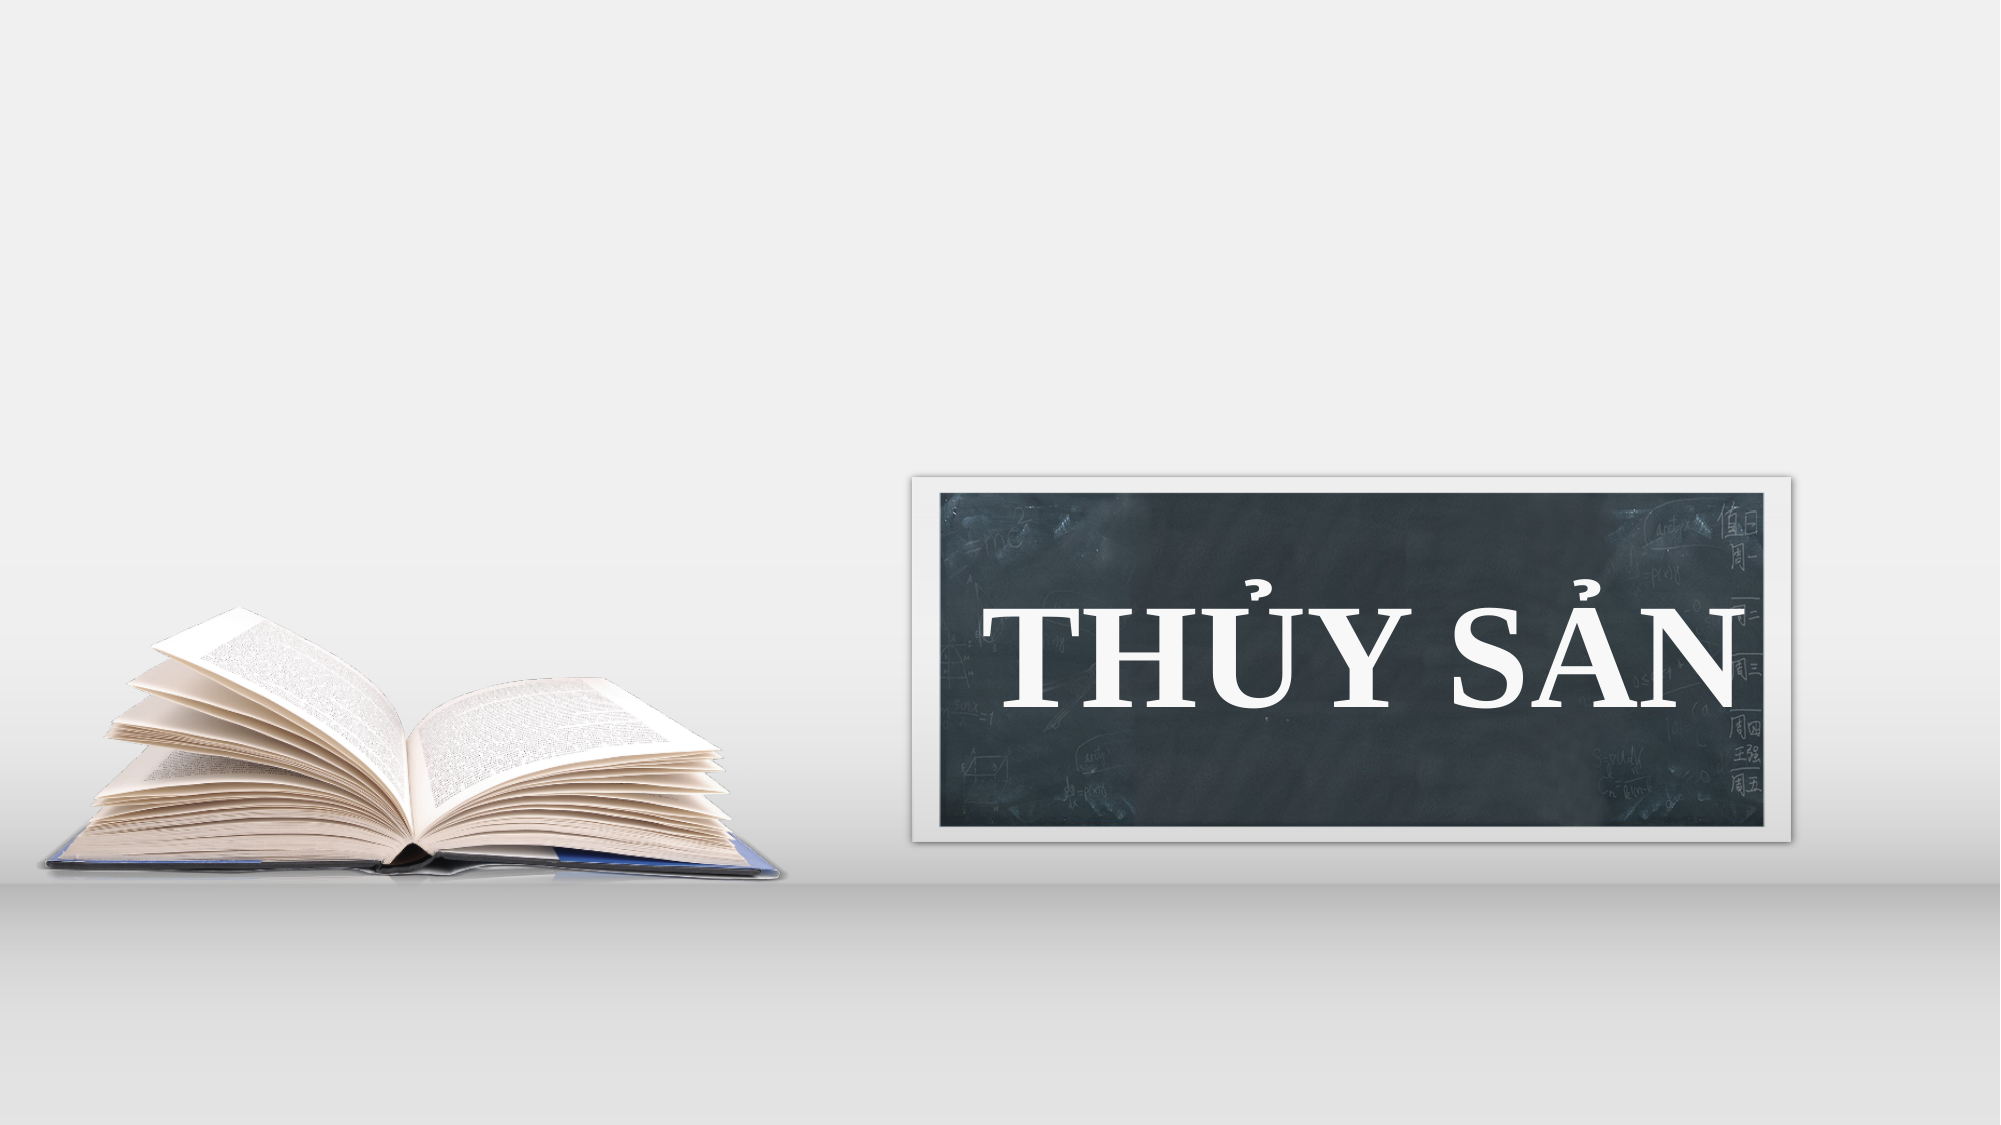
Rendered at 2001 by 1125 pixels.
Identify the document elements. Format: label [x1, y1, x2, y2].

text_box [0, 0, 2000, 1125]
picture [34, 606, 790, 889]
picture [902, 469, 1802, 852]
